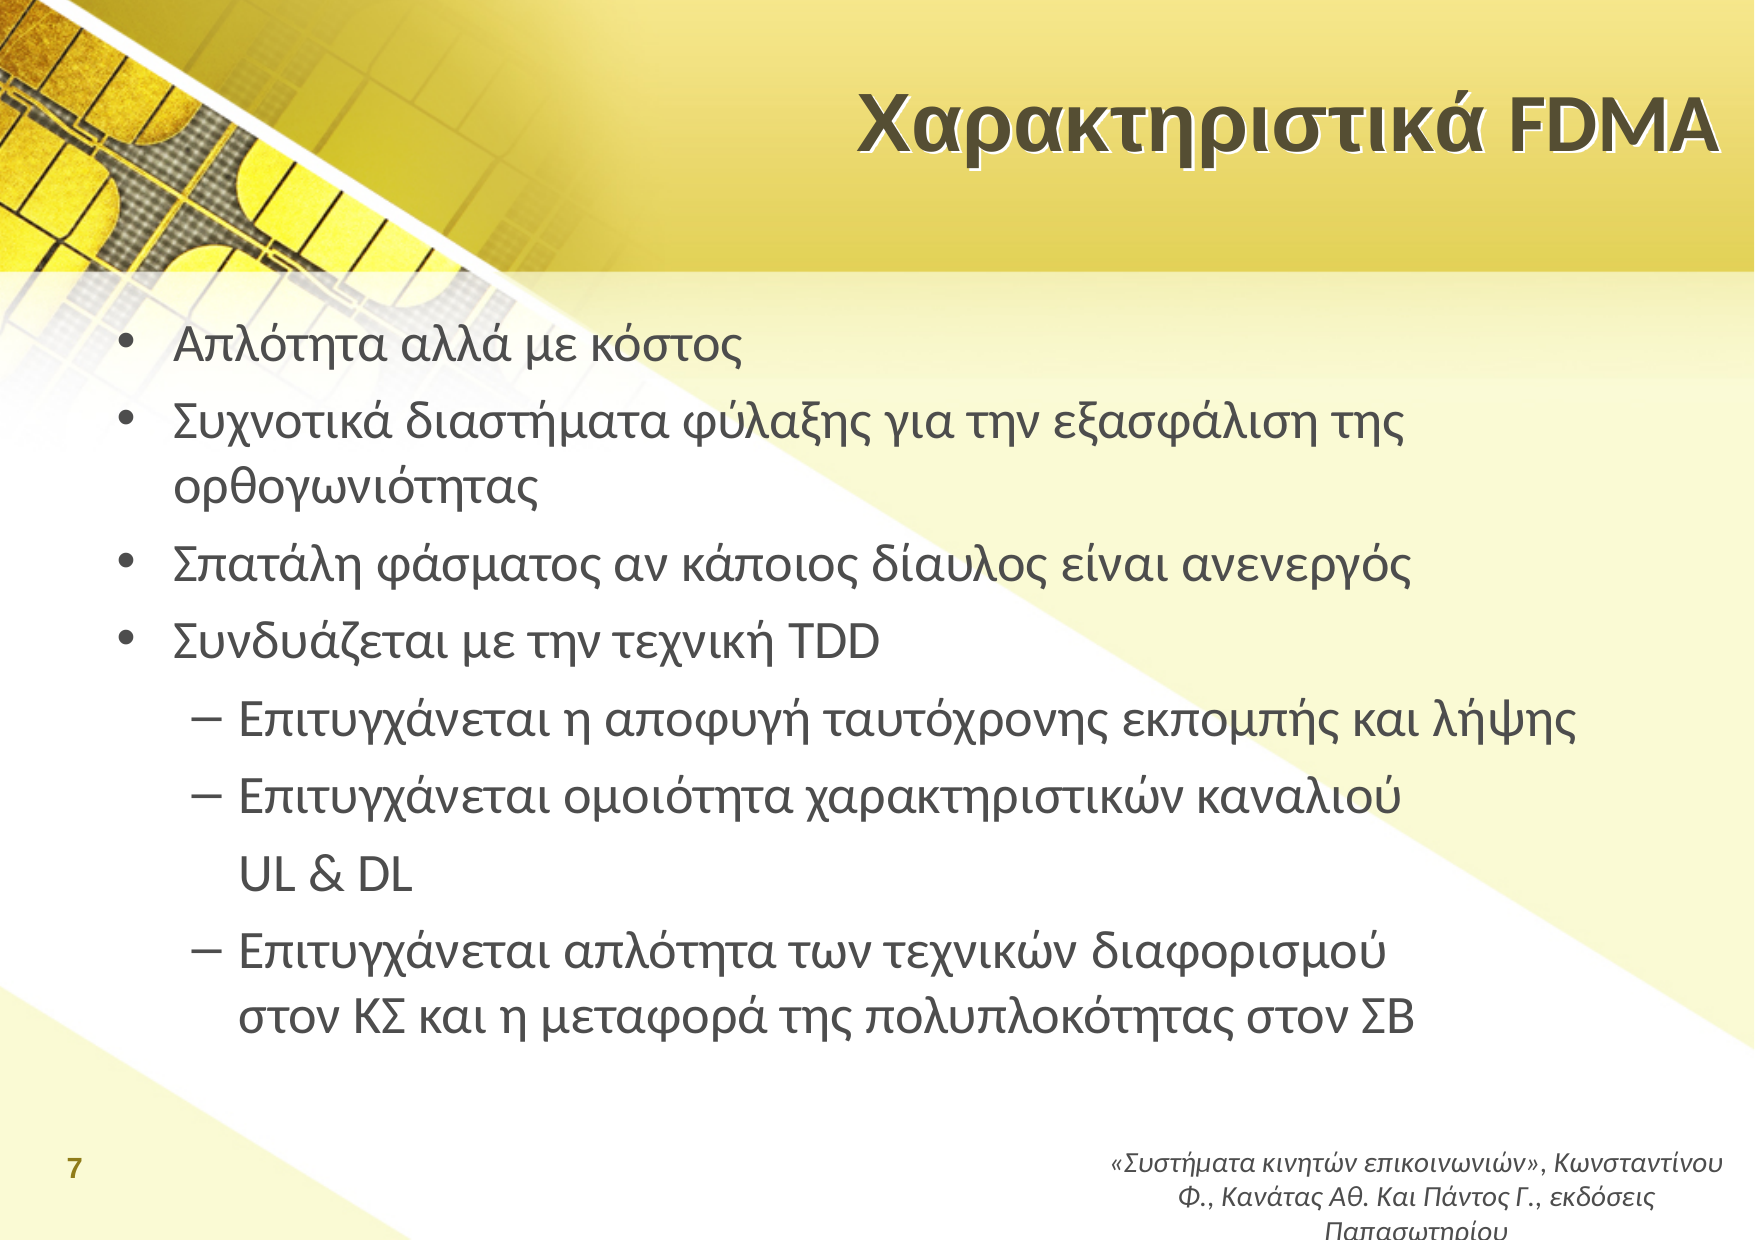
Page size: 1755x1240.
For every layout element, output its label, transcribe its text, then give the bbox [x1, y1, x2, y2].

text_box «Συστήματα κινητών επικοινωνιών», Κωνσταντίνου Φ., Κανάτας Αθ. Και Πάντος Γ., εκδόσεις Παπασωτηρίου [1089, 1144, 1742, 1240]
title Χαρακτηριστικά FDMA [352, 14, 1720, 222]
text_box Απλότητα αλλά με κόστος Συχνοτικά διαστήματα φύλαξης για την εξασφάλιση της ορθογωνιότητας Σπατάλη φάσματος αν κάποιος δίαυλος είναι ανενεργός Συνδυάζεται με την τεχνική TDD Επιτυγχάνεται η αποφυγή ταυτόχρονης εκπομπής και λήψης Επιτυγχάνεται ομοιότητα χαρακτηριστικών καναλιού UL & DL Επιτυγχάνεται απλότητα των τεχνικών διαφορισμού στον ΚΣ και η μεταφορά της πολυπλοκότητας στον ΣΒ [114, 307, 1755, 1045]
text_box 7 [64, 1132, 190, 1185]
picture [0, 0, 1755, 1240]
